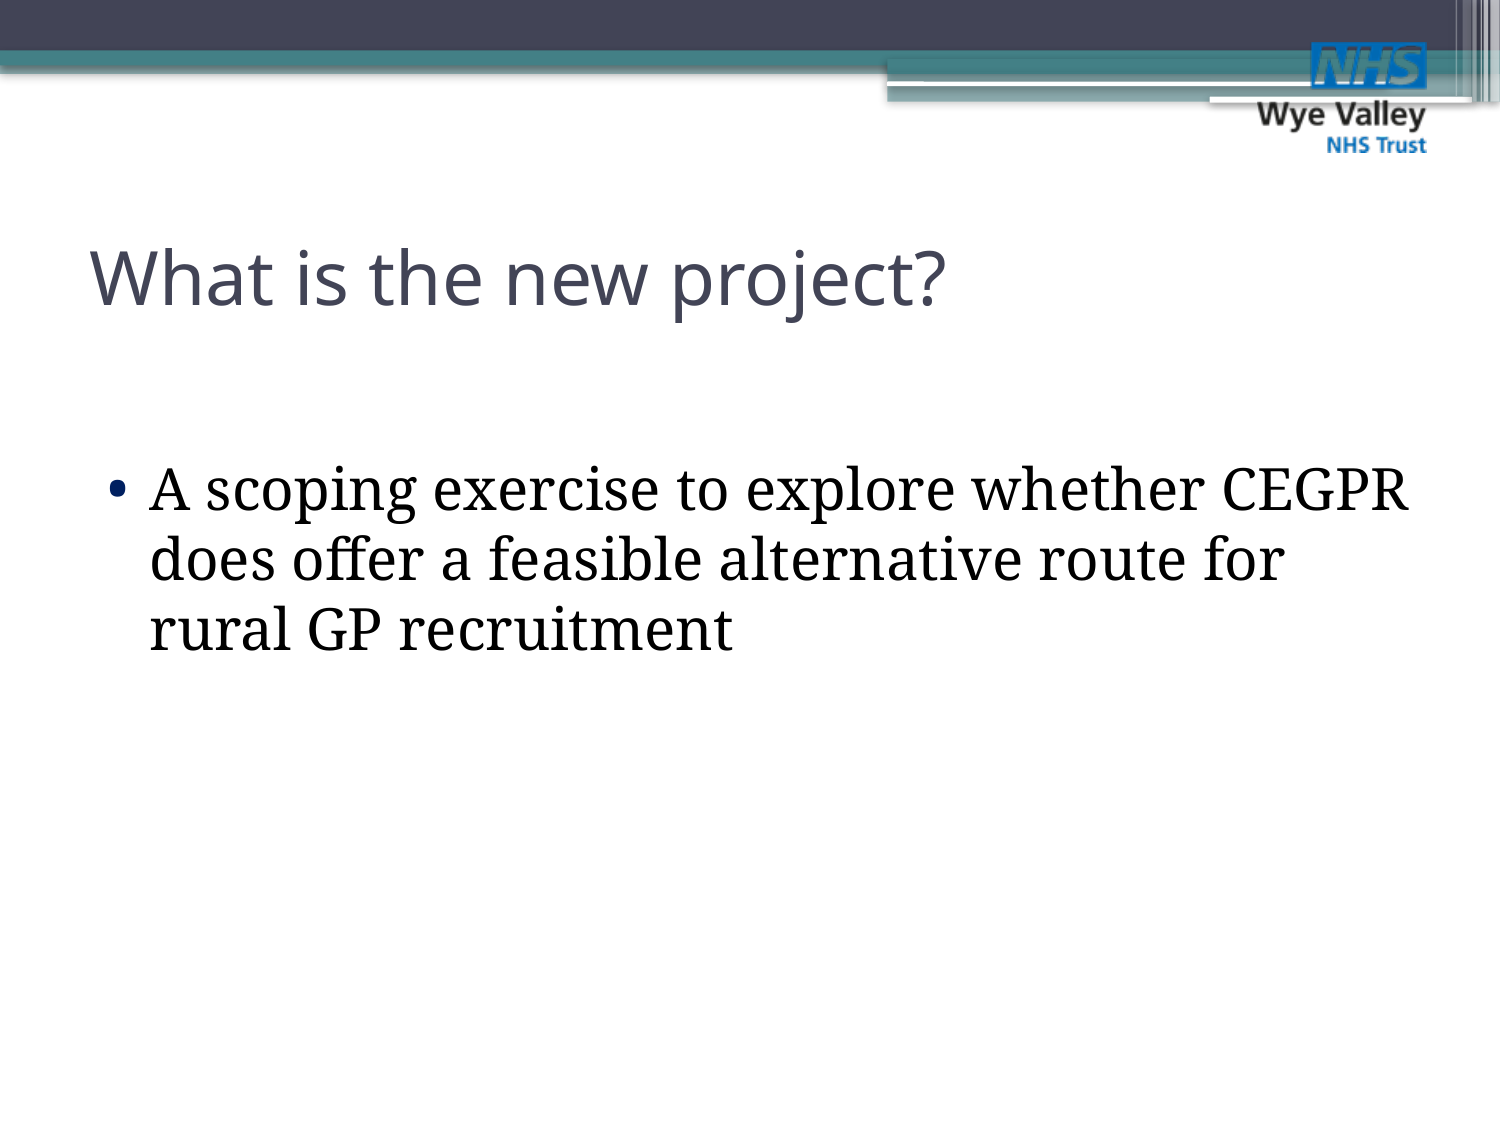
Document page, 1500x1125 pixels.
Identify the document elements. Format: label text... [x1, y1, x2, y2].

title What is the new project? [75, 187, 1425, 363]
list A scoping exercise to explore whether CEGPR does offer a feasible alternative route for rural GP recruitment [75, 368, 1425, 1079]
picture [1257, 42, 1427, 153]
